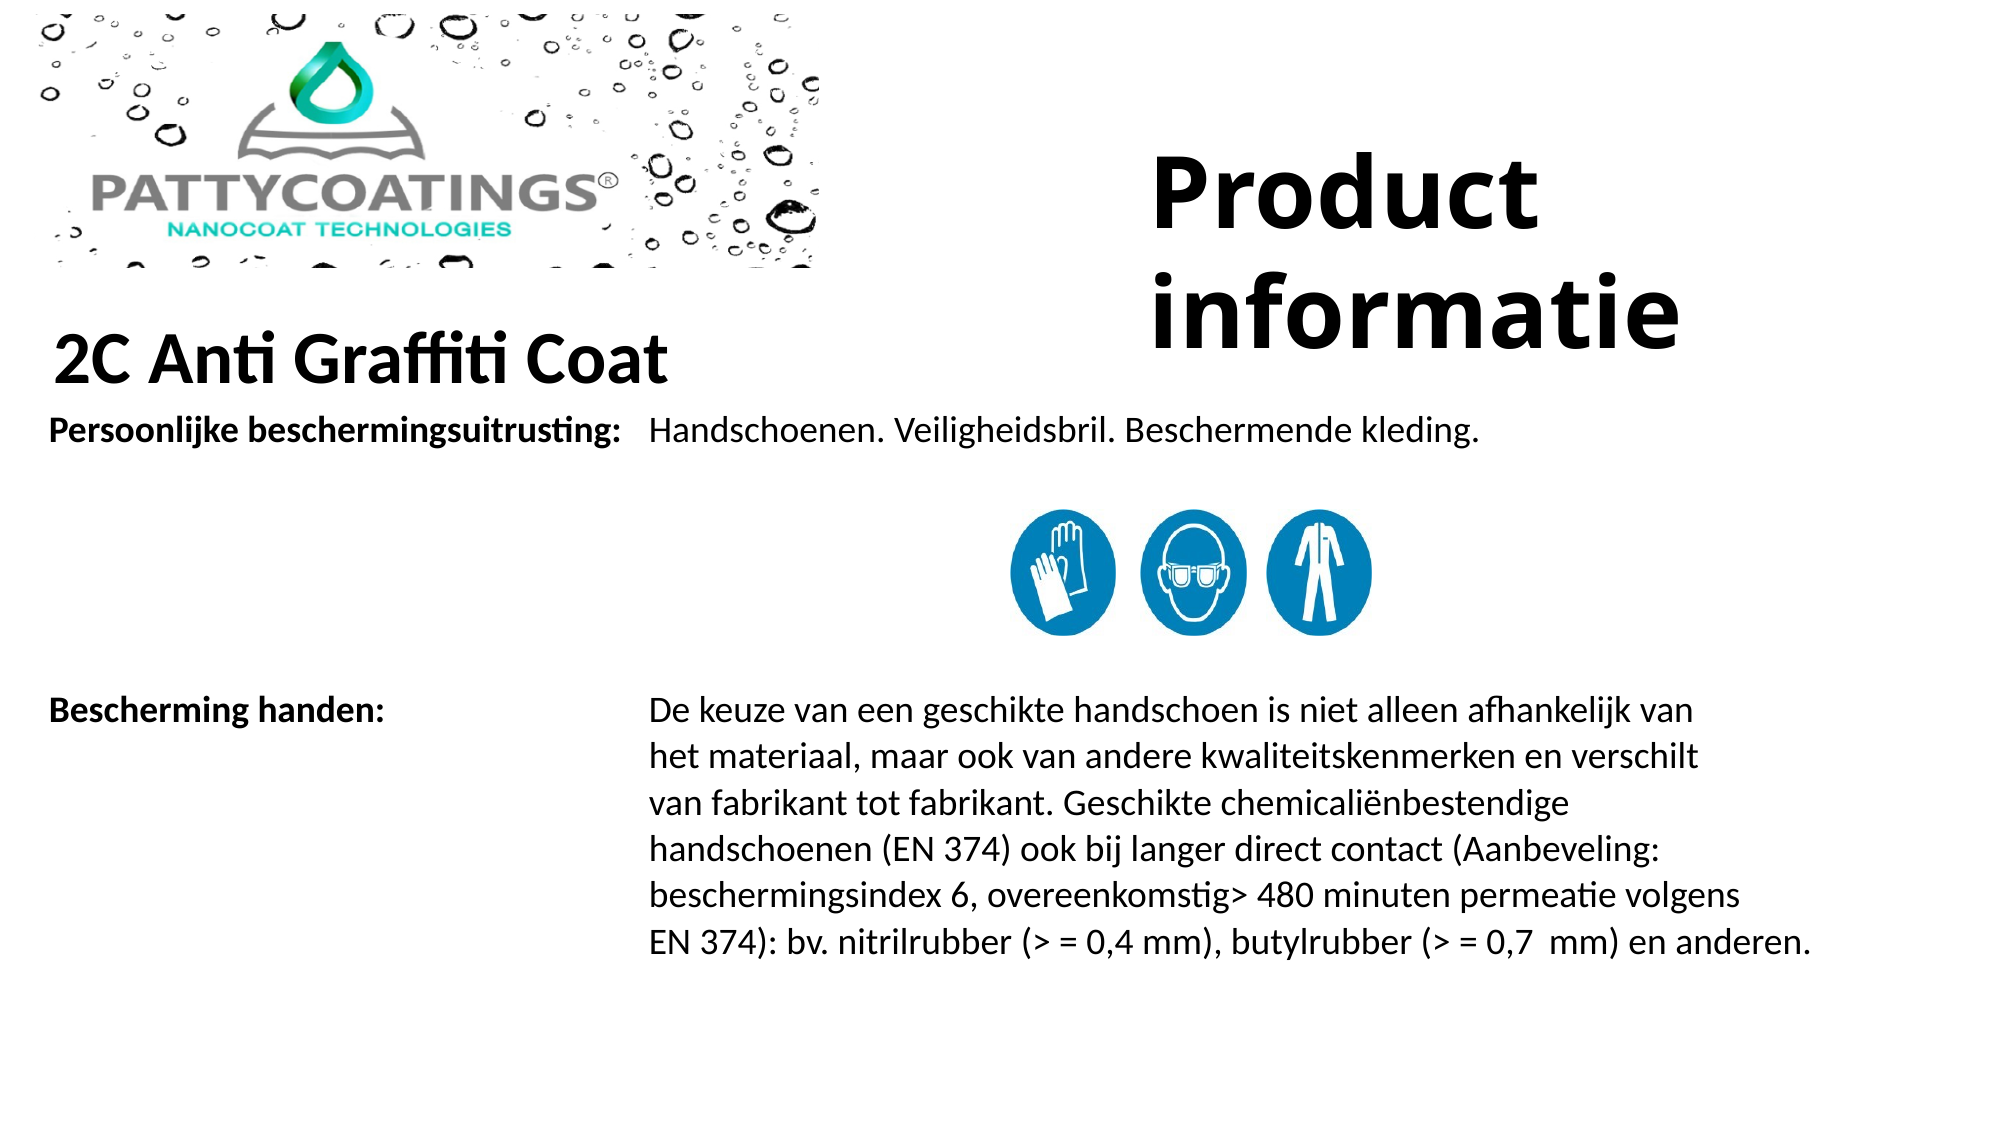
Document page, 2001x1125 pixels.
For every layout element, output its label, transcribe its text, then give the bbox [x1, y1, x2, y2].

picture [33, 14, 819, 269]
text_box 2C Anti Graffiti Coat [19, 294, 828, 406]
text_box Product informatie [1133, 120, 1964, 376]
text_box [1009, 509, 1372, 636]
text_box Persoonlijke beschermingsuitrusting: Handschoenen. Veiligheidsbril. Beschermende kleding. Bescherming handen: De keuze van een geschikte handschoen is niet alleen afhankelijk van het materiaal, maar ook van andere kwaliteitskenmerken en verschilt van fabrikant tot fabrikant. Geschikte chemicaliënbestendige handschoenen (EN 374) ook bij langer direct contact (Aanbeveling: beschermingsindex 6, overeenkomstig> 480 minuten permeatie volgens EN 374): bv. nitrilrubber (> = 0,4 mm), butylrubber (> = 0,7 mm) en anderen. [34, 396, 1880, 970]
